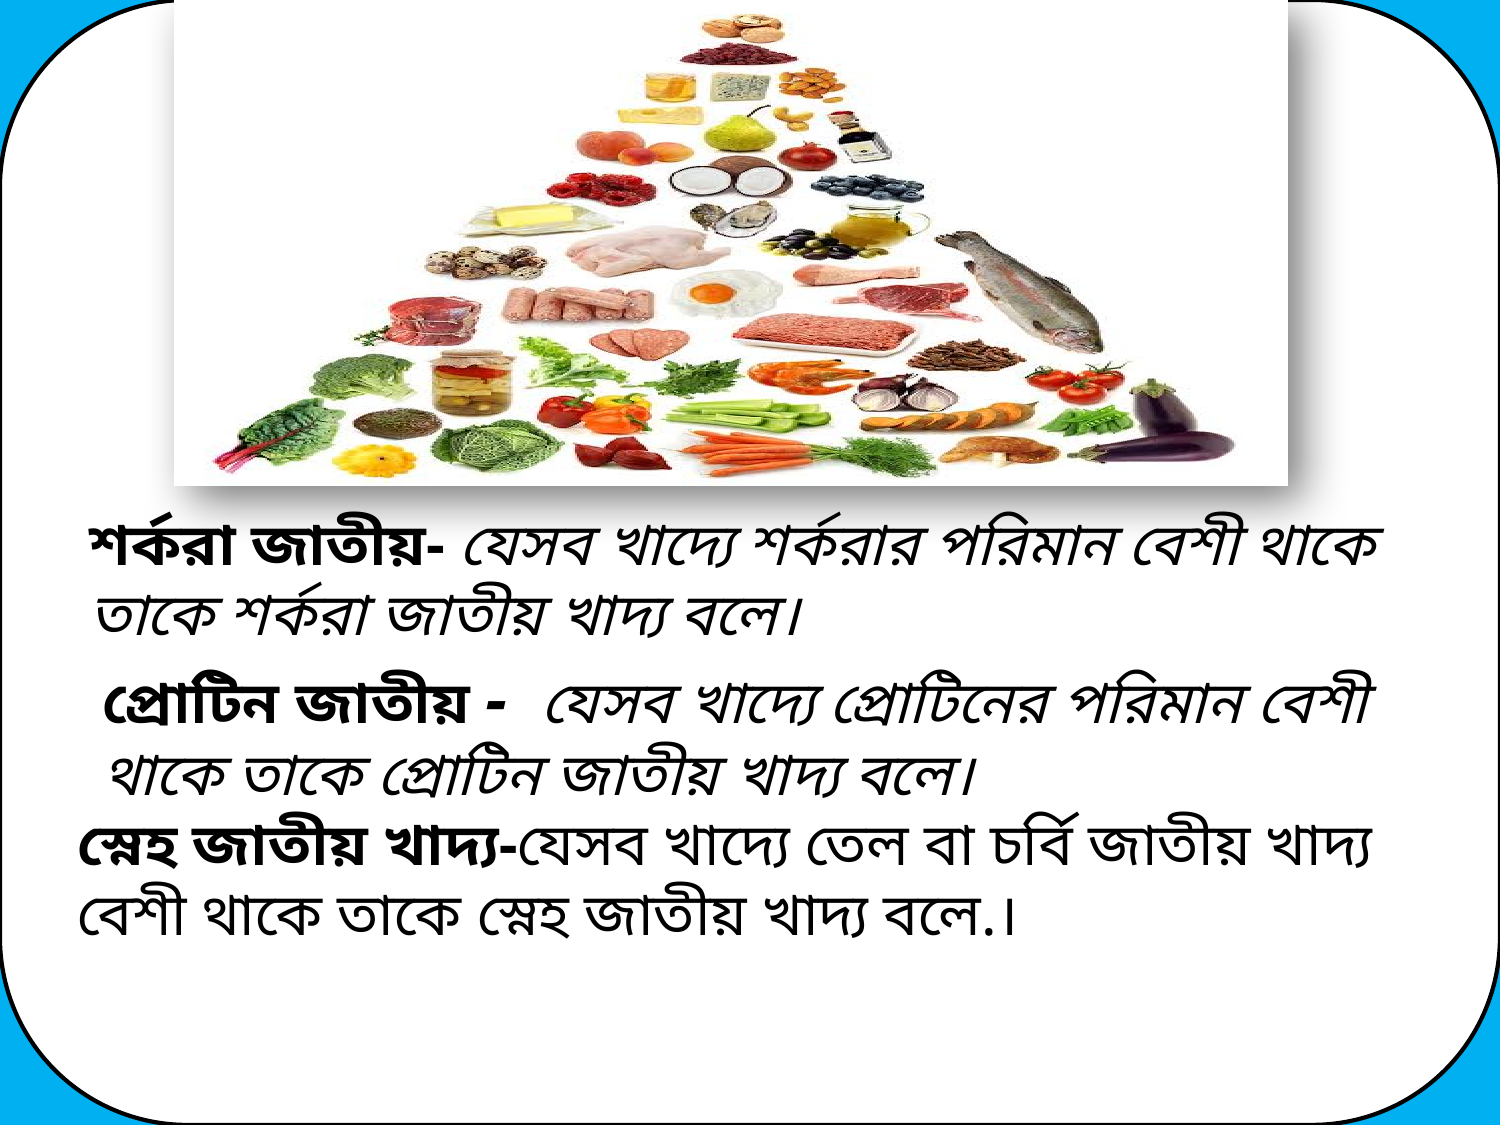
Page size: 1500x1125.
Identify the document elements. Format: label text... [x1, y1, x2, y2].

picture [174, 0, 1288, 487]
text_box স্নেহ জাতীয় খাদ্য-যেসব খাদ্যে তেল বা চর্বি জাতীয় খাদ্য বেশী থাকে তাকে স্নেহ জাতীয় খাদ্য বলে.। [62, 799, 1500, 955]
text_box শর্করা জাতীয়- যেসব খাদ্যে শর্করার পরিমান বেশী থাকে তাকে শর্করা জাতীয় খাদ্য বলে। [74, 500, 1500, 755]
text_box [0, 0, 1500, 1125]
text_box প্রোটিন জাতীয় - যেসব খাদ্যে প্রোটিনের পরিমান বেশী থাকে তাকে প্রোটিন জাতীয় খাদ্য বলে। [87, 649, 1500, 799]
